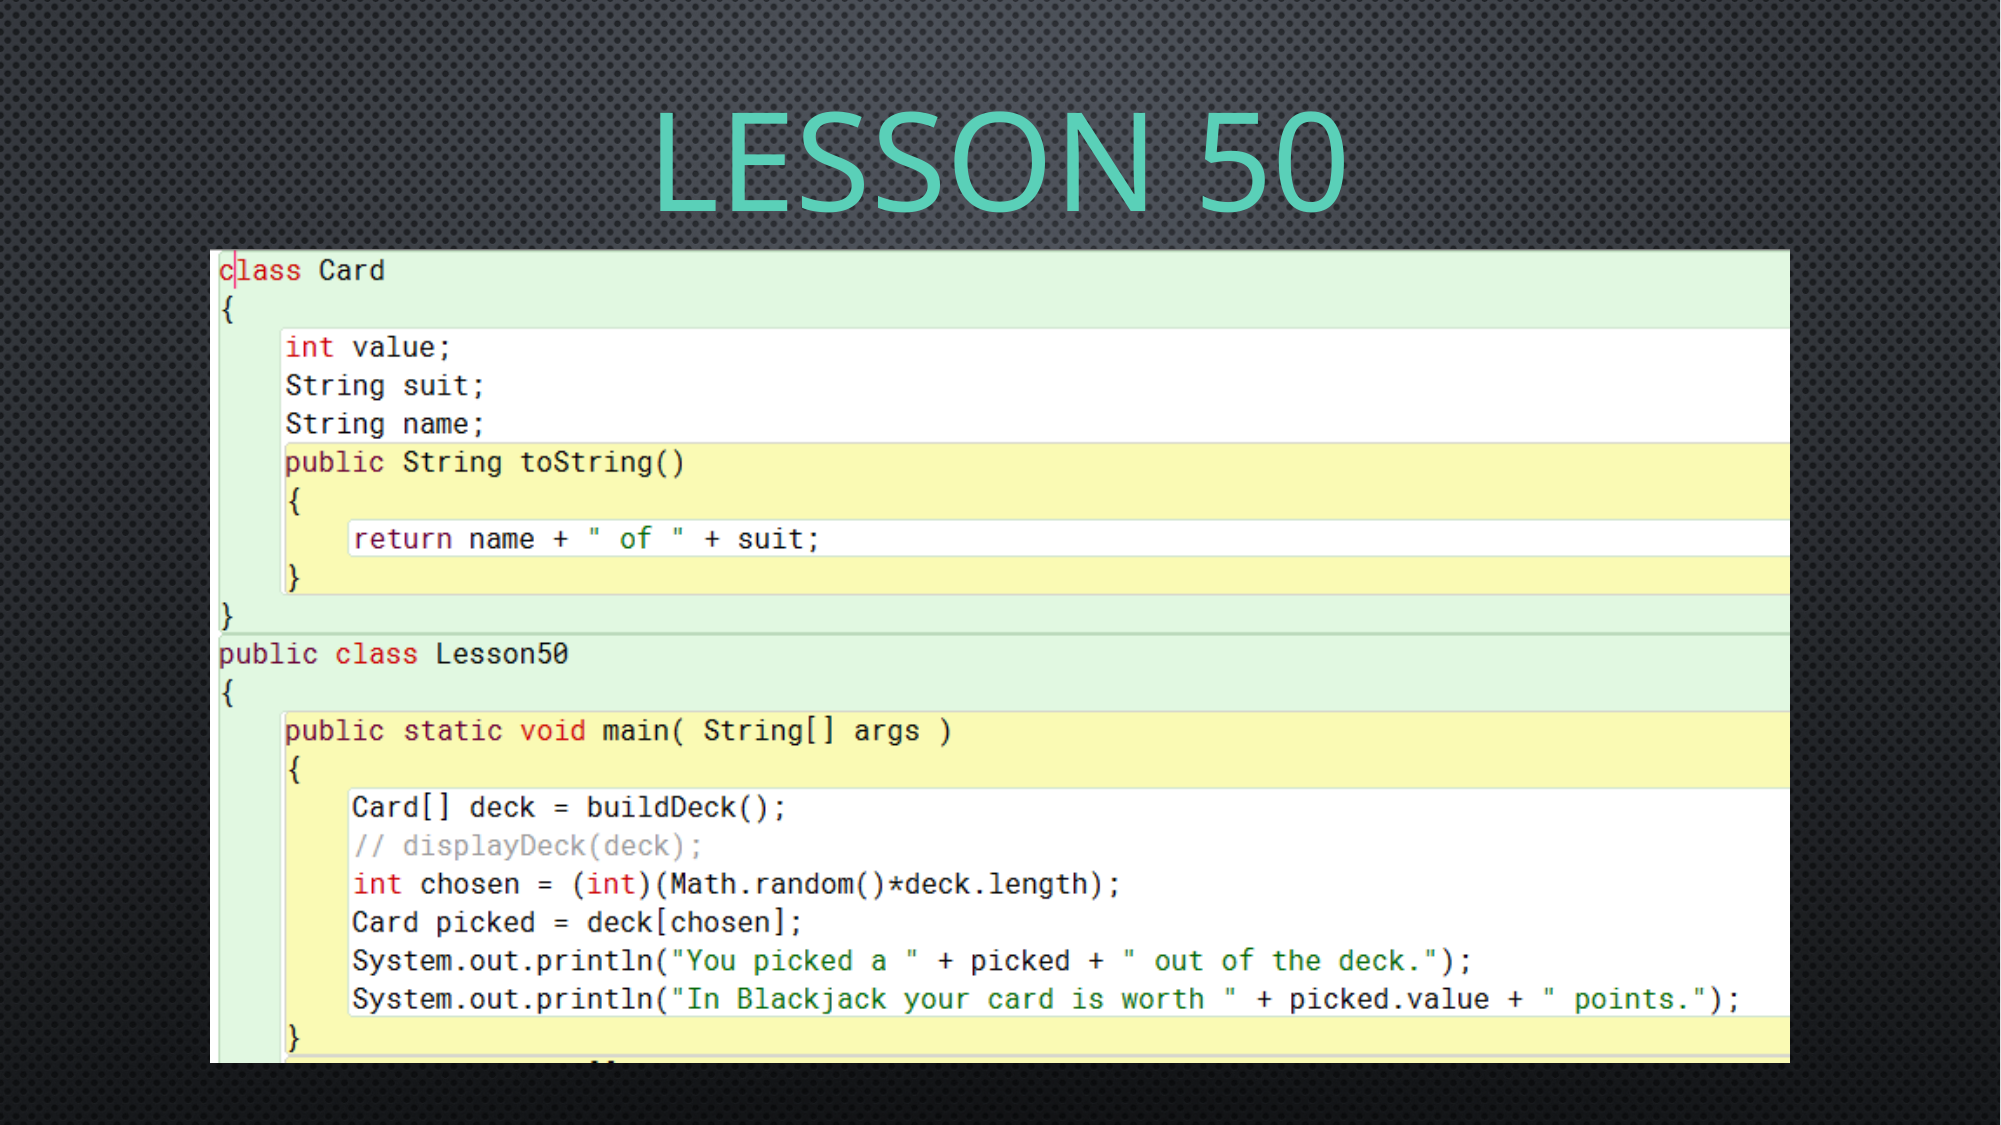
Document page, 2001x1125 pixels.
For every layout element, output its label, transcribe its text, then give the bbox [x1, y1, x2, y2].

title Lesson 50 [0, 0, 2000, 313]
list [209, 248, 1791, 1063]
